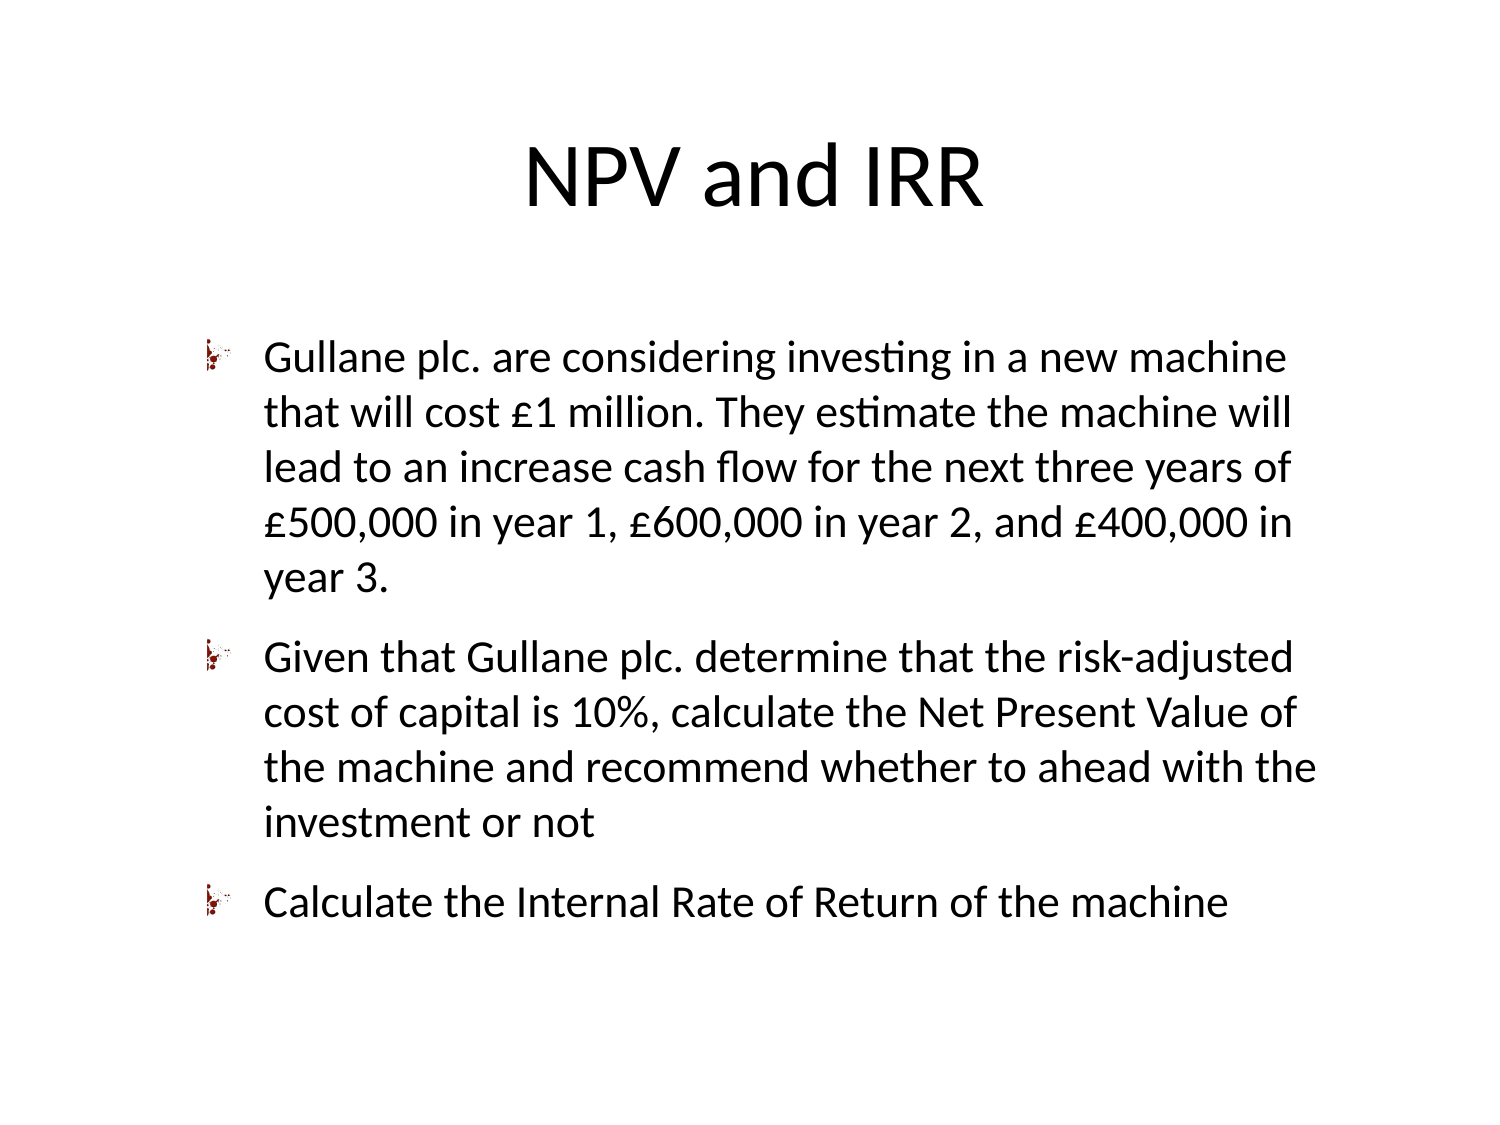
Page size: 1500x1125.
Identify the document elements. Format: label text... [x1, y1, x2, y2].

picture [207, 883, 231, 916]
picture [207, 638, 231, 671]
list Gullane plc. are considering investing in a new machine that will cost £1 million. They estimate the machine will lead to an increase cash flow for the next three years of £500,000 in year 1, £600,000 in year 2, and £400,000 in year 3. Given that Gullane plc. determine that the risk-adjusted cost of capital is 10%, calculate the Net Present Value of the machine and recommend whether to ahead with the investment or not Calculate the Internal Rate of Return of the machine [146, 319, 1354, 979]
picture [207, 338, 231, 371]
title NPV and IRR [146, 29, 1354, 311]
